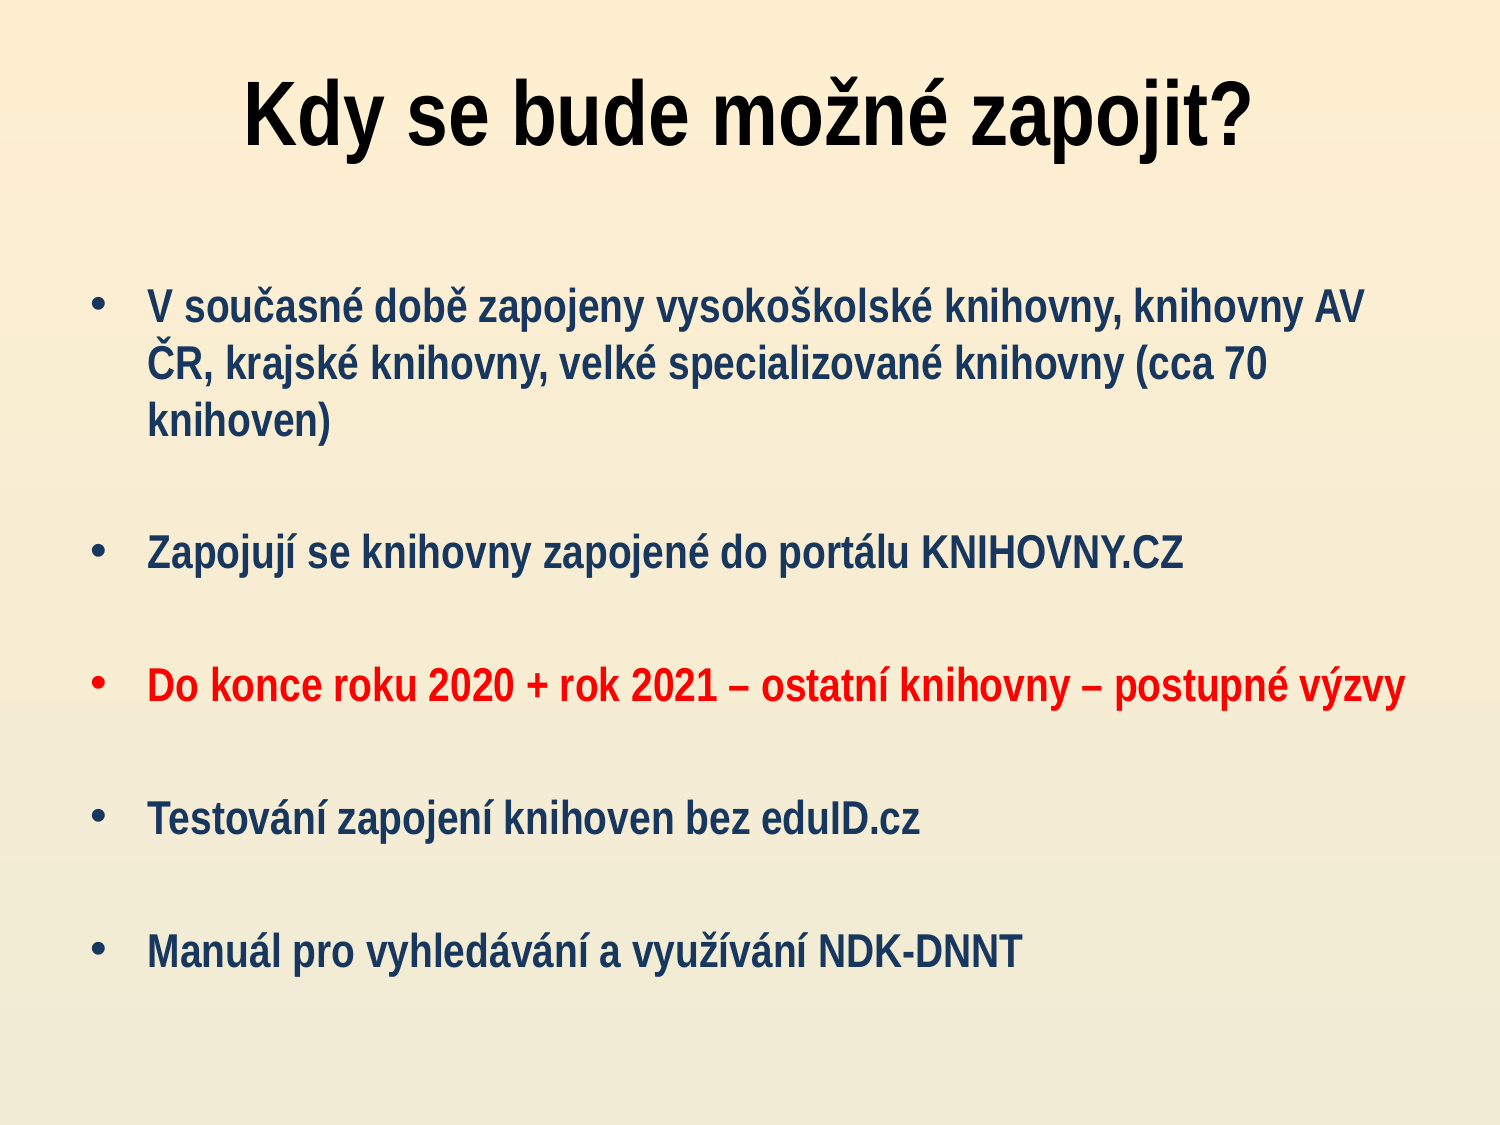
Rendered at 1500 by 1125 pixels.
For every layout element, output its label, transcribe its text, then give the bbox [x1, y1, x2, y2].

list V současné době zapojeny vysokoškolské knihovny, knihovny AV ČR, krajské knihovny, velké specializované knihovny (cca 70 knihoven) Zapojují se knihovny zapojené do portálu KNIHOVNY.CZ Do konce roku 2020 + rok 2021 – ostatní knihovny – postupné výzvy Testování zapojení knihoven bez eduID.cz Manuál pro vyhledávání a využívání NDK-DNNT [75, 267, 1425, 1005]
title Kdy se bude možné zapojit? [75, 45, 1425, 173]
